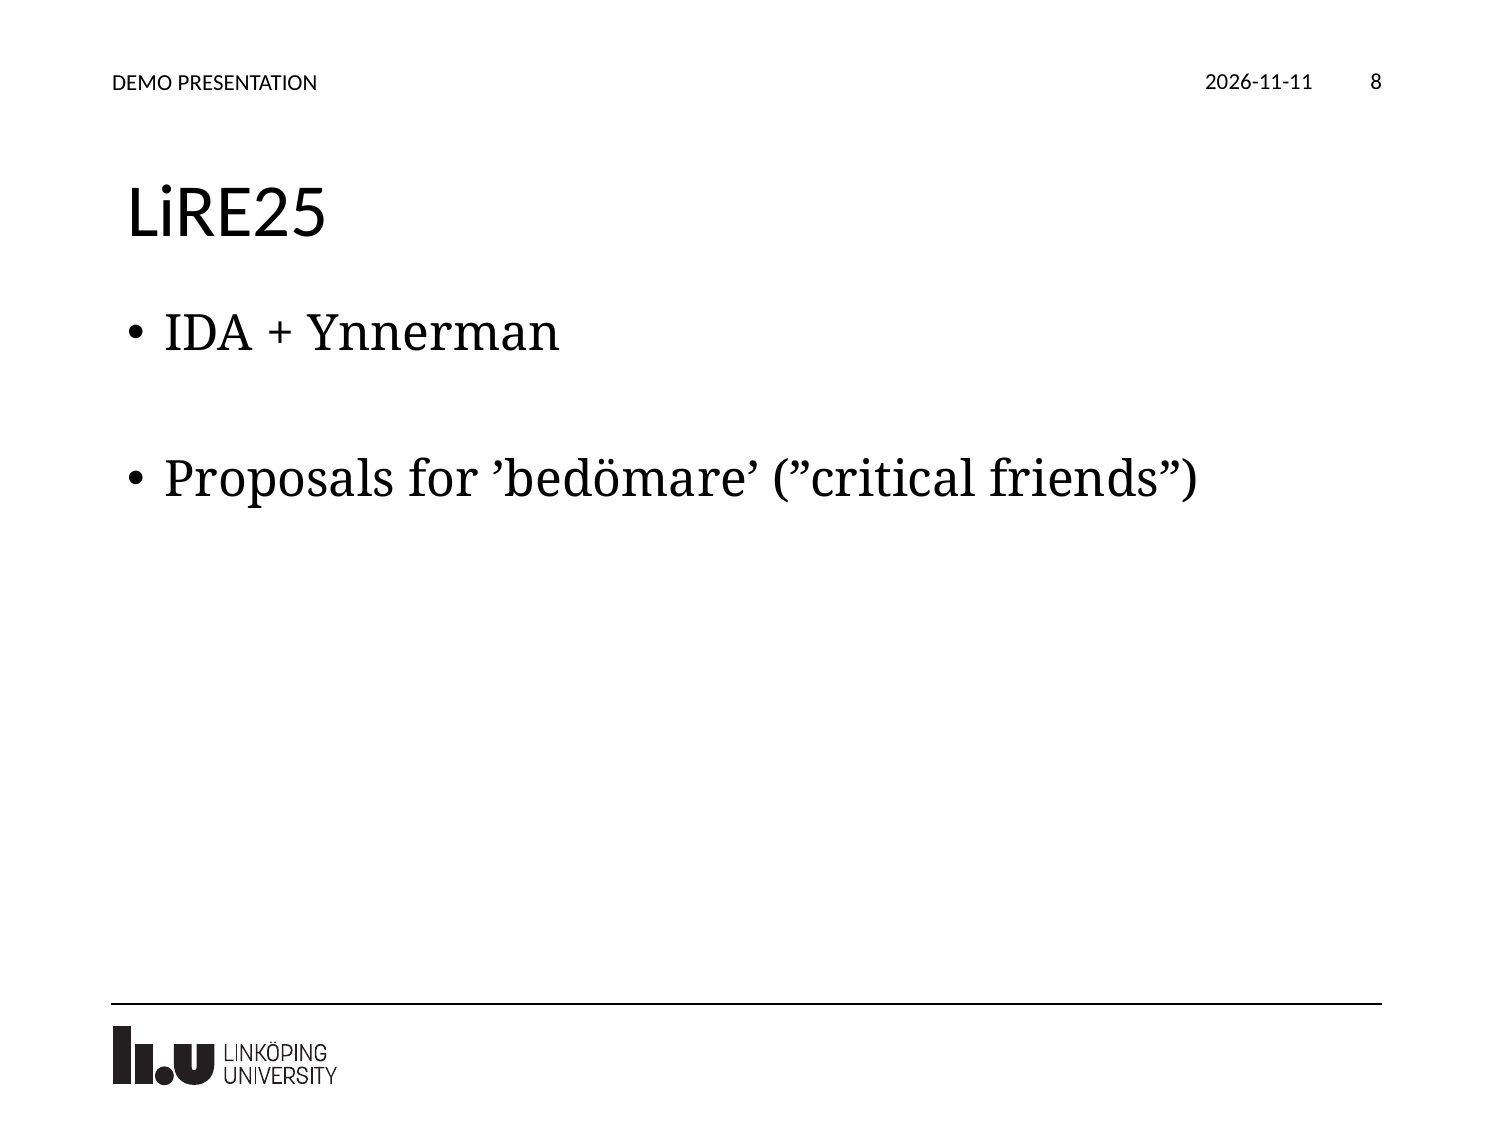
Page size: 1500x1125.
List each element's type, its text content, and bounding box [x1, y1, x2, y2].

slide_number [1092, 59, 1306, 103]
footer DEMO PRESENTATION [97, 59, 1055, 103]
title LiRE25 [112, 163, 1382, 300]
list IDA + Ynnerman Proposals for ’bedömare’ (”critical friends”) [112, 300, 1382, 968]
slide_number 8 [1306, 59, 1397, 103]
